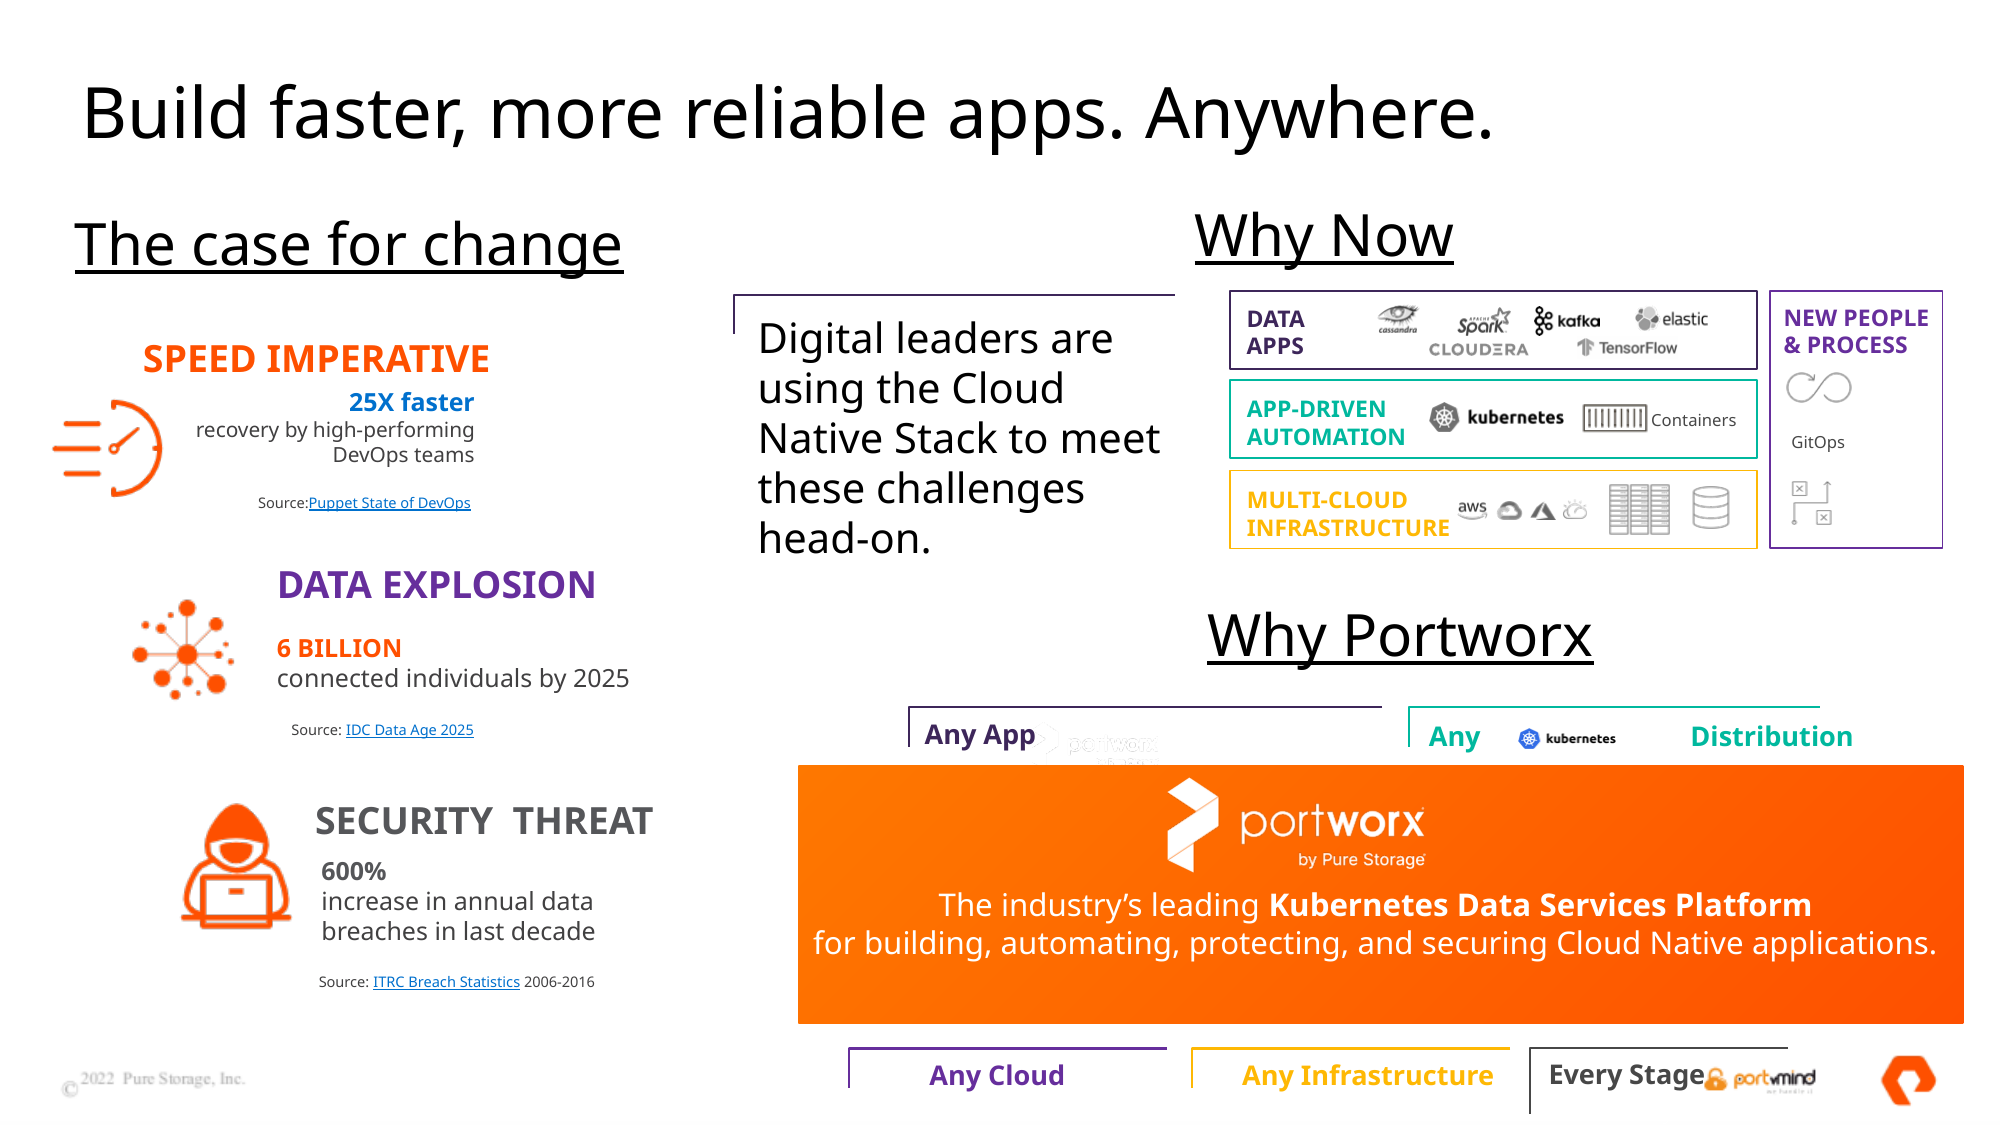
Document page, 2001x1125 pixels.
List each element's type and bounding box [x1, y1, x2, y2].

text_box [1443, 493, 1575, 526]
picture [0, 0, 2000, 1125]
text_box [136, 766, 764, 991]
text_box [71, 539, 677, 767]
text_box [28, 328, 503, 545]
